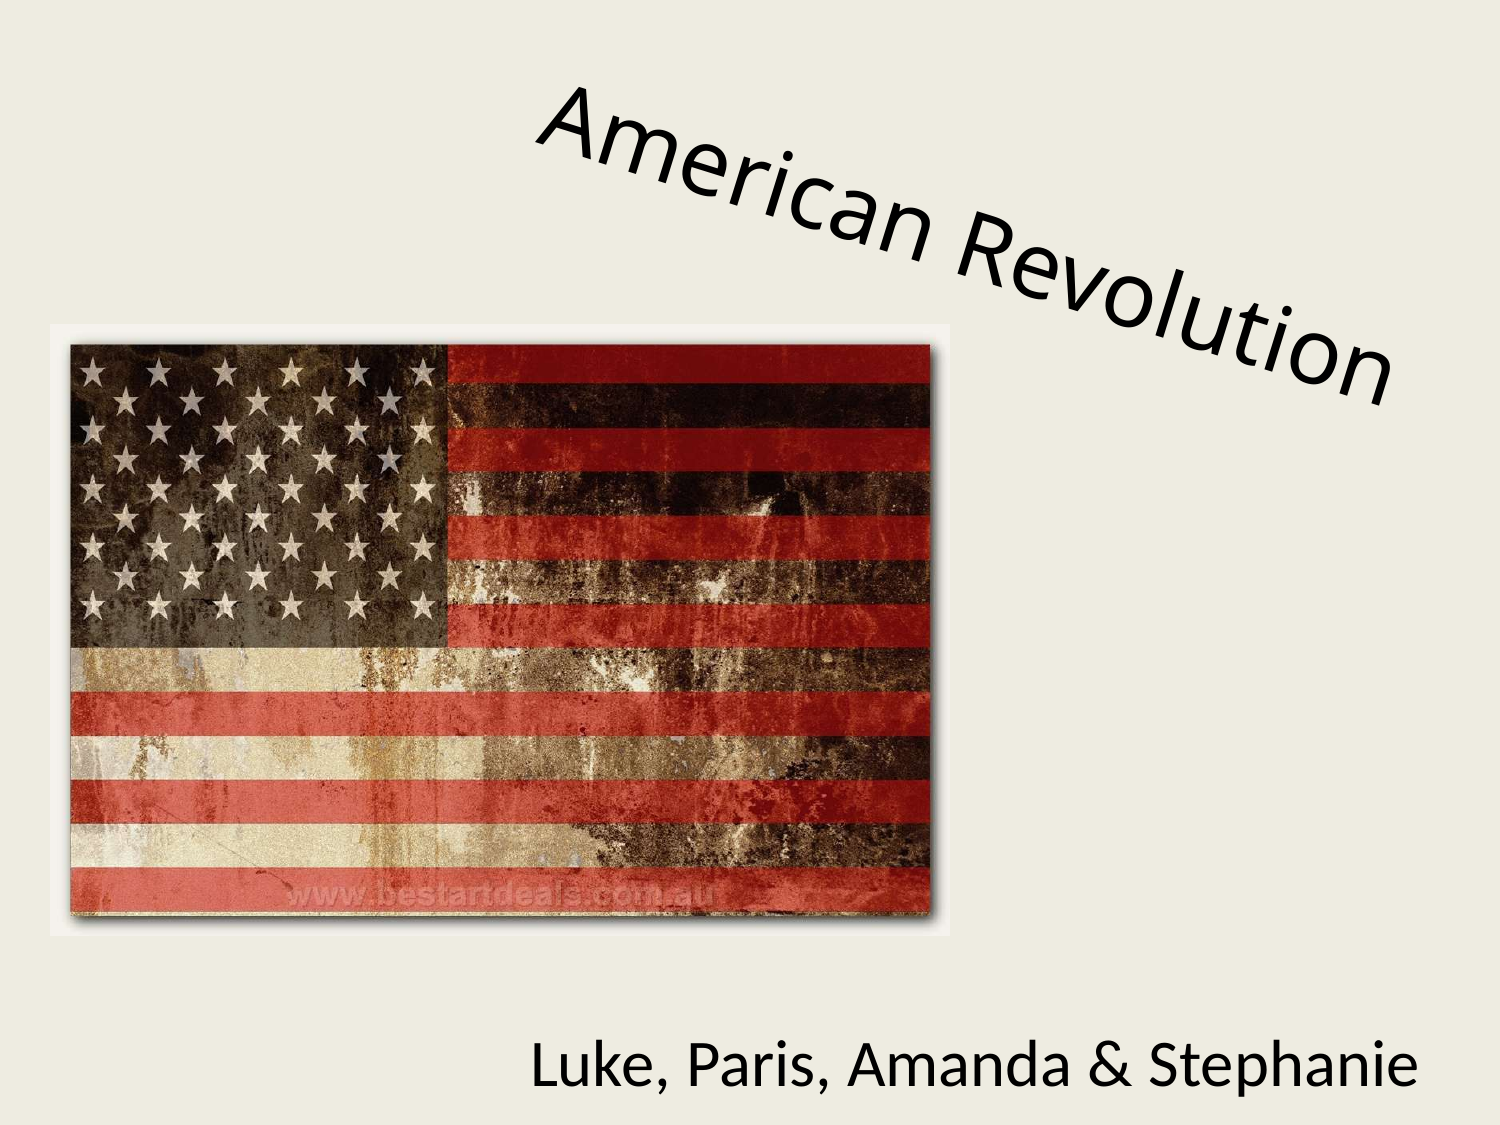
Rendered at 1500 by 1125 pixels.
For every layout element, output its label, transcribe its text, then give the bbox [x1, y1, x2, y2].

title American Revolution [440, 5, 1500, 478]
picture [49, 324, 951, 936]
subtitle Luke, Paris, Amanda & Stephanie [450, 1012, 1500, 1125]
